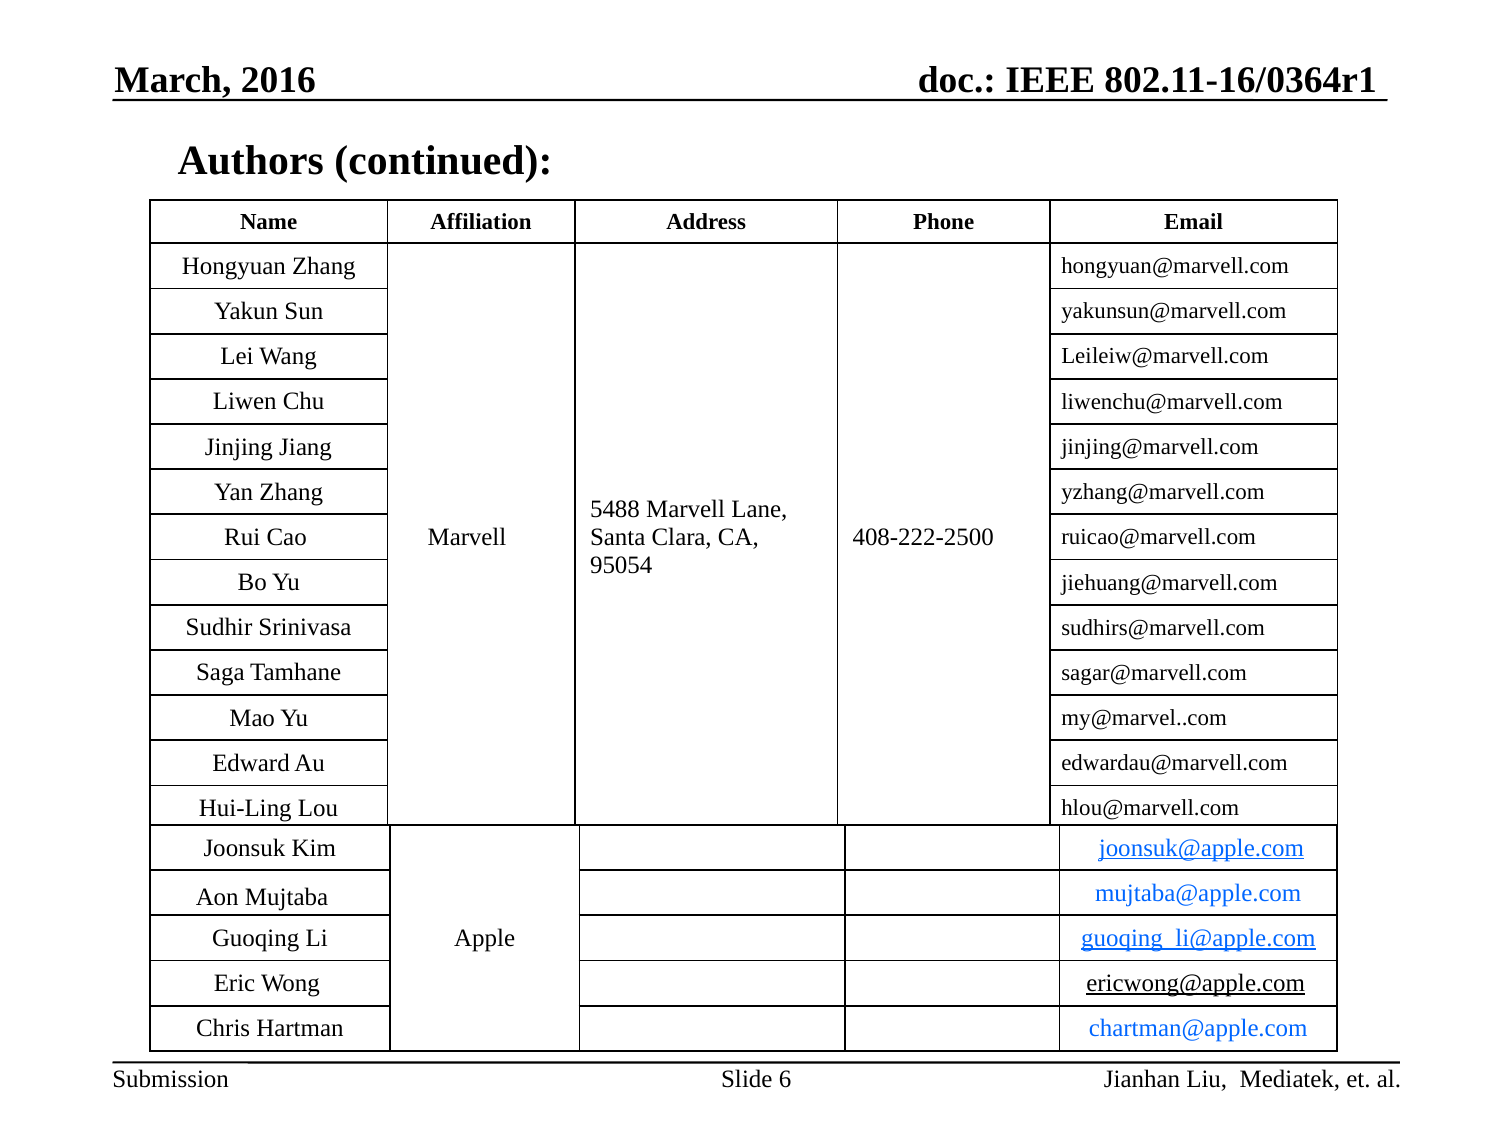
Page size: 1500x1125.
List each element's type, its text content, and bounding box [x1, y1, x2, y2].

table_cell [580, 916, 844, 960]
table_header [580, 826, 844, 869]
table_header Email [1051, 201, 1337, 242]
table_cell Saga Tamhane [151, 651, 387, 694]
table_cell [846, 871, 1059, 914]
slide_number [114, 0, 318, 101]
table_cell Guoqing Li [151, 916, 389, 960]
table_cell 408-222-2500 [838, 244, 1049, 824]
table_cell jiehuang@marvell.com [1051, 560, 1337, 604]
table_cell jinjing@marvell.com [1051, 425, 1337, 468]
table_cell [846, 916, 1059, 960]
table_cell Rui Cao [151, 515, 387, 559]
table_header Phone [838, 201, 1049, 242]
table_header Joonsuk Kim [151, 826, 389, 869]
table_cell Yakun Sun [151, 289, 387, 333]
table_cell Chris Hartman [151, 1007, 389, 1050]
table_cell Mao Yu [151, 696, 387, 739]
table_cell edwardau@marvell.com [1051, 741, 1337, 785]
table_cell Sudhir Srinivasa [151, 606, 387, 649]
table_cell [580, 871, 844, 914]
table_cell Yan Zhang [151, 470, 387, 513]
table_cell my@marvel..com [1051, 696, 1337, 739]
table_cell sagar@marvell.com [1051, 651, 1337, 694]
table_header Address [576, 201, 837, 242]
table_cell Hongyuan Zhang [151, 244, 387, 288]
table_cell 5488 Marvell Lane, Santa Clara, CA, 95054 [576, 244, 837, 824]
table_cell Edward Au [151, 741, 387, 785]
table_cell Liwen Chu [151, 380, 387, 423]
table_cell mujtaba@apple.com [1060, 871, 1336, 914]
table_cell Lei Wang [151, 335, 387, 378]
table_header [846, 826, 1059, 869]
table_header Affiliation [388, 201, 574, 242]
table_header Name [151, 201, 387, 242]
table_cell Bo Yu [151, 560, 387, 604]
table_header joonsuk@apple.com [1060, 826, 1336, 869]
table_cell ericwong@apple.com [1060, 961, 1336, 1005]
table_cell Leileiw@marvell.com [1051, 335, 1337, 378]
table_header Apple [391, 826, 579, 1050]
text_box Authors (continued): [162, 124, 675, 188]
table_cell [846, 1007, 1059, 1050]
table_cell Eric Wong [151, 961, 389, 1005]
table_cell yzhang@marvell.com [1051, 470, 1337, 513]
table_cell guoqing_li@apple.com [1060, 916, 1336, 960]
table_cell sudhirs@marvell.com [1051, 606, 1337, 649]
table_cell [580, 961, 844, 1005]
table_cell hongyuan@marvell.com [1051, 244, 1337, 288]
footer Jianhan Liu, Mediatek, et. al. [1092, 1061, 1402, 1093]
table_cell [846, 961, 1059, 1005]
table_cell [580, 1007, 844, 1050]
table_cell yakunsun@marvell.com [1051, 289, 1337, 333]
table_cell Hui-Ling Lou [151, 786, 387, 824]
table_cell Jinjing Jiang [151, 425, 387, 468]
slide_number Slide 6 [712, 1061, 800, 1093]
table_cell hlou@marvell.com [1051, 786, 1337, 824]
table_cell chartman@apple.com [1060, 1007, 1336, 1050]
table_cell liwenchu@marvell.com [1051, 380, 1337, 423]
table_cell ruicao@marvell.com [1051, 515, 1337, 559]
table_cell Aon Mujtaba [151, 871, 389, 914]
table_cell Marvell [388, 244, 574, 824]
